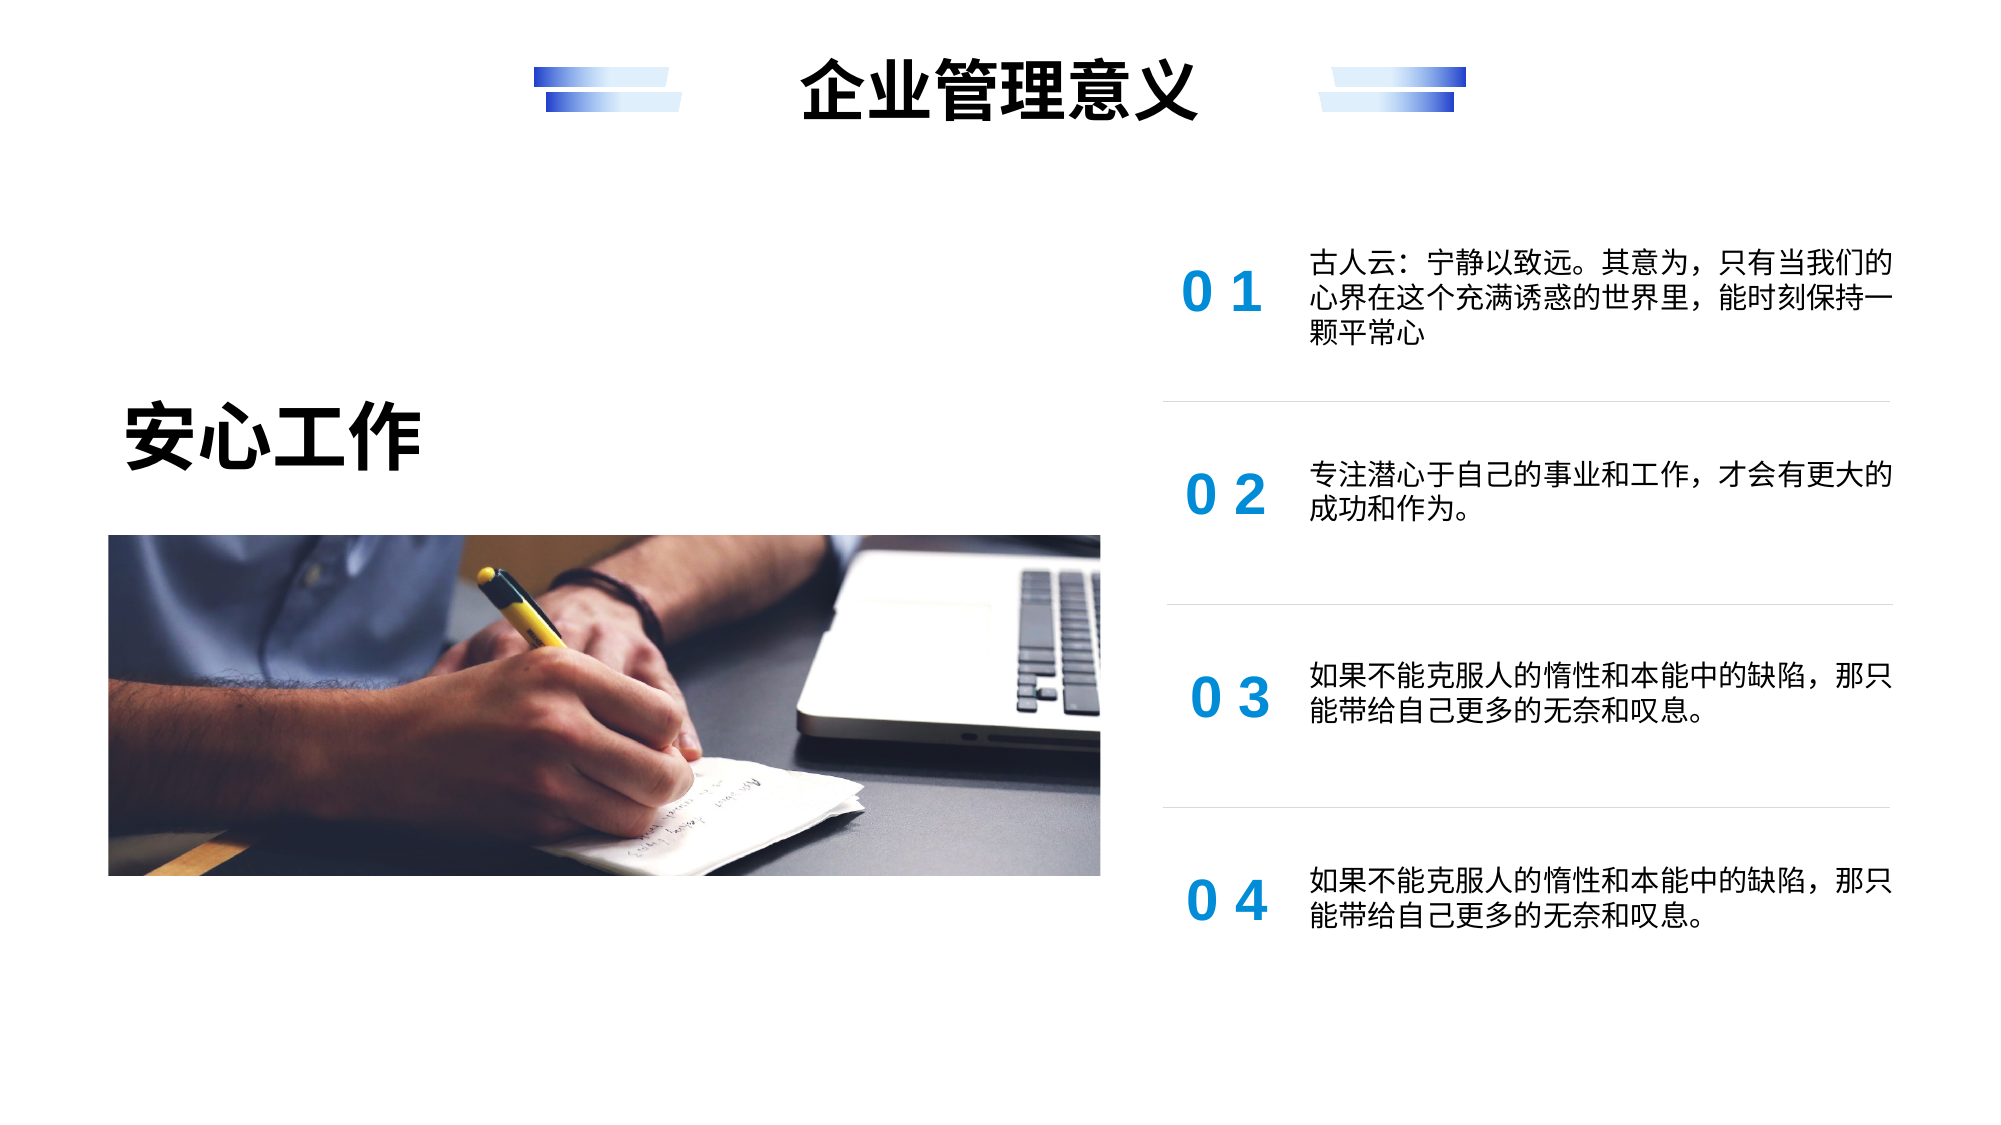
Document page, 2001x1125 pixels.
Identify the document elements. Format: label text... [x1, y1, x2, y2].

picture [108, 535, 1101, 876]
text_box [534, 41, 1466, 138]
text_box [1158, 236, 1919, 963]
text_box 安心工作 [108, 336, 586, 487]
